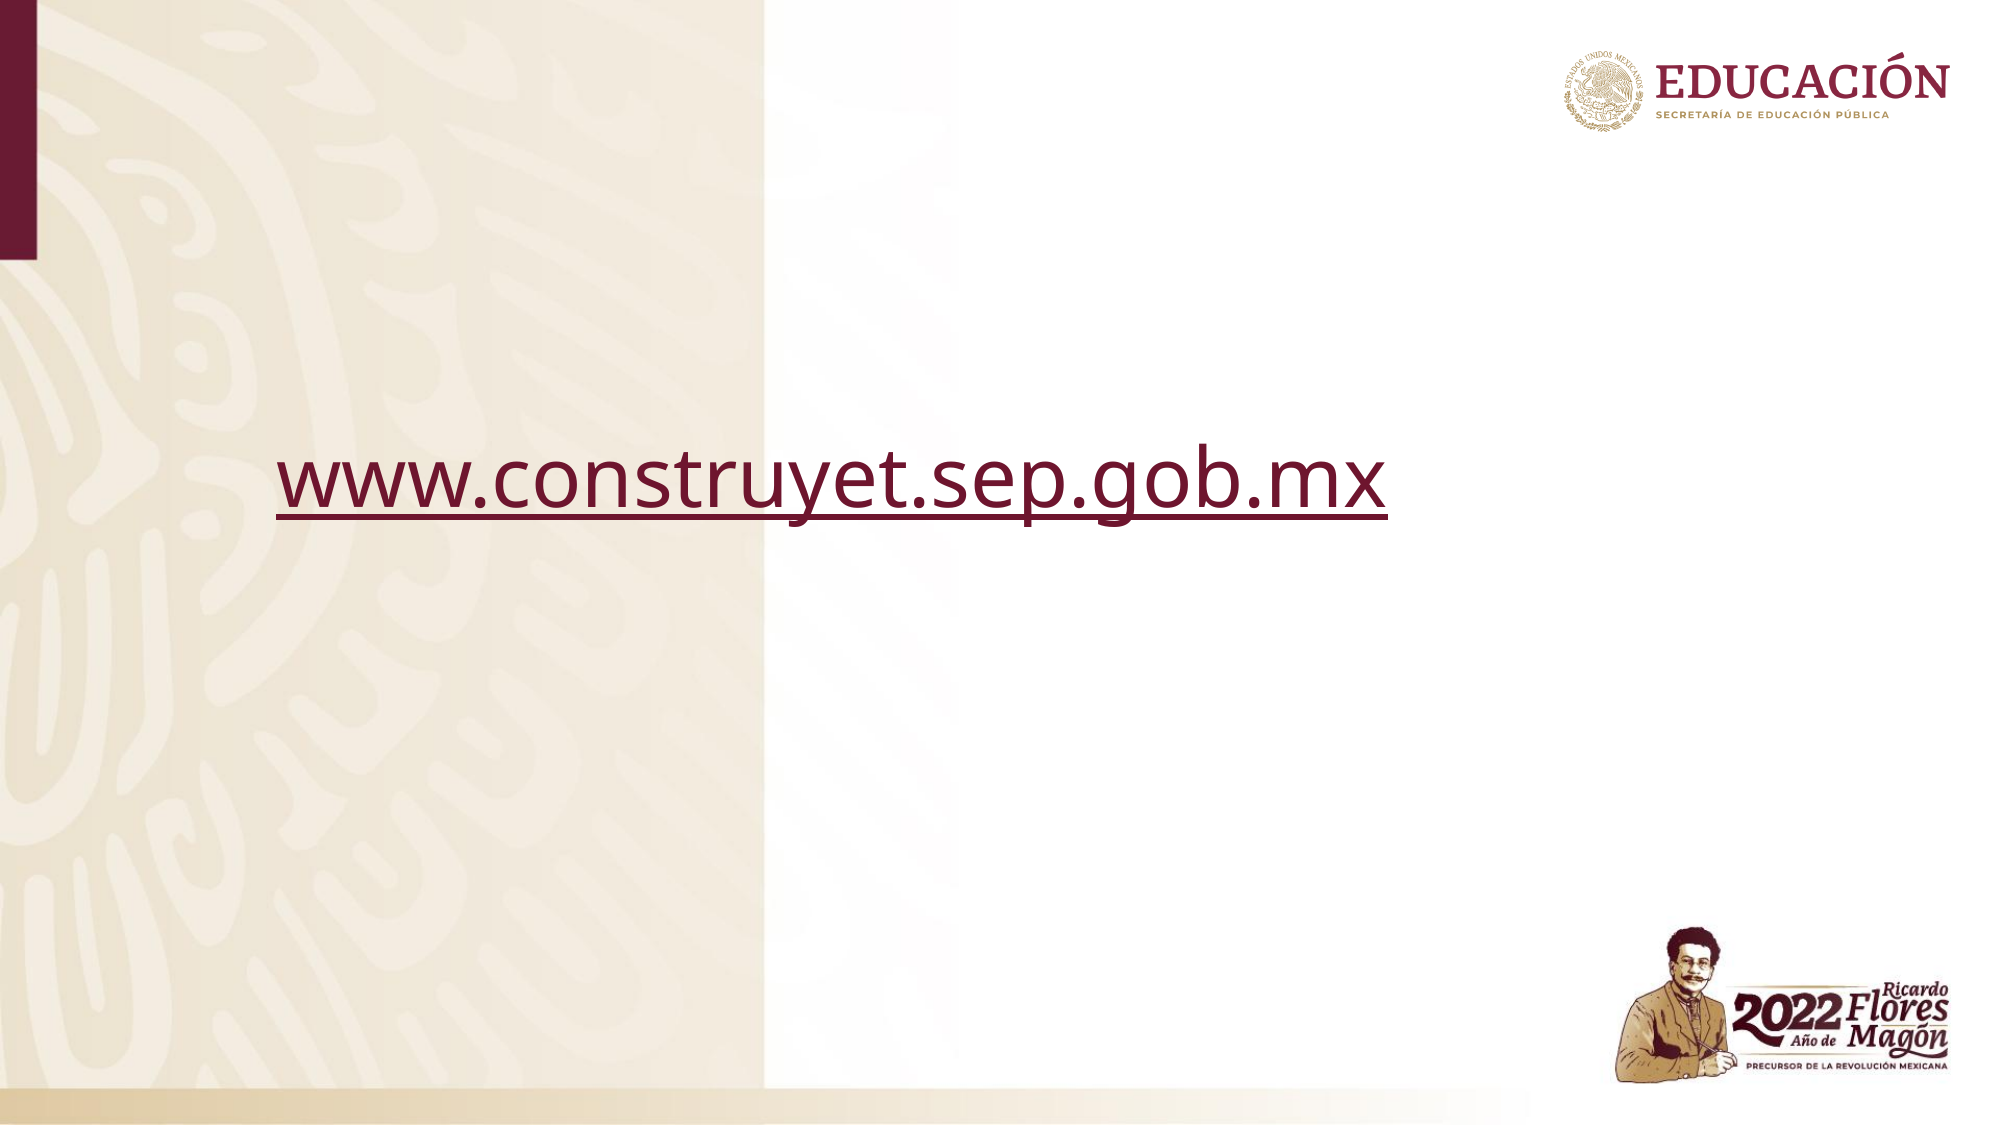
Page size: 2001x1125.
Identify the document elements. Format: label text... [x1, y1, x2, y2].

title www.construyet.sep.gob.mx [261, 418, 1879, 588]
picture [0, 0, 2001, 1125]
